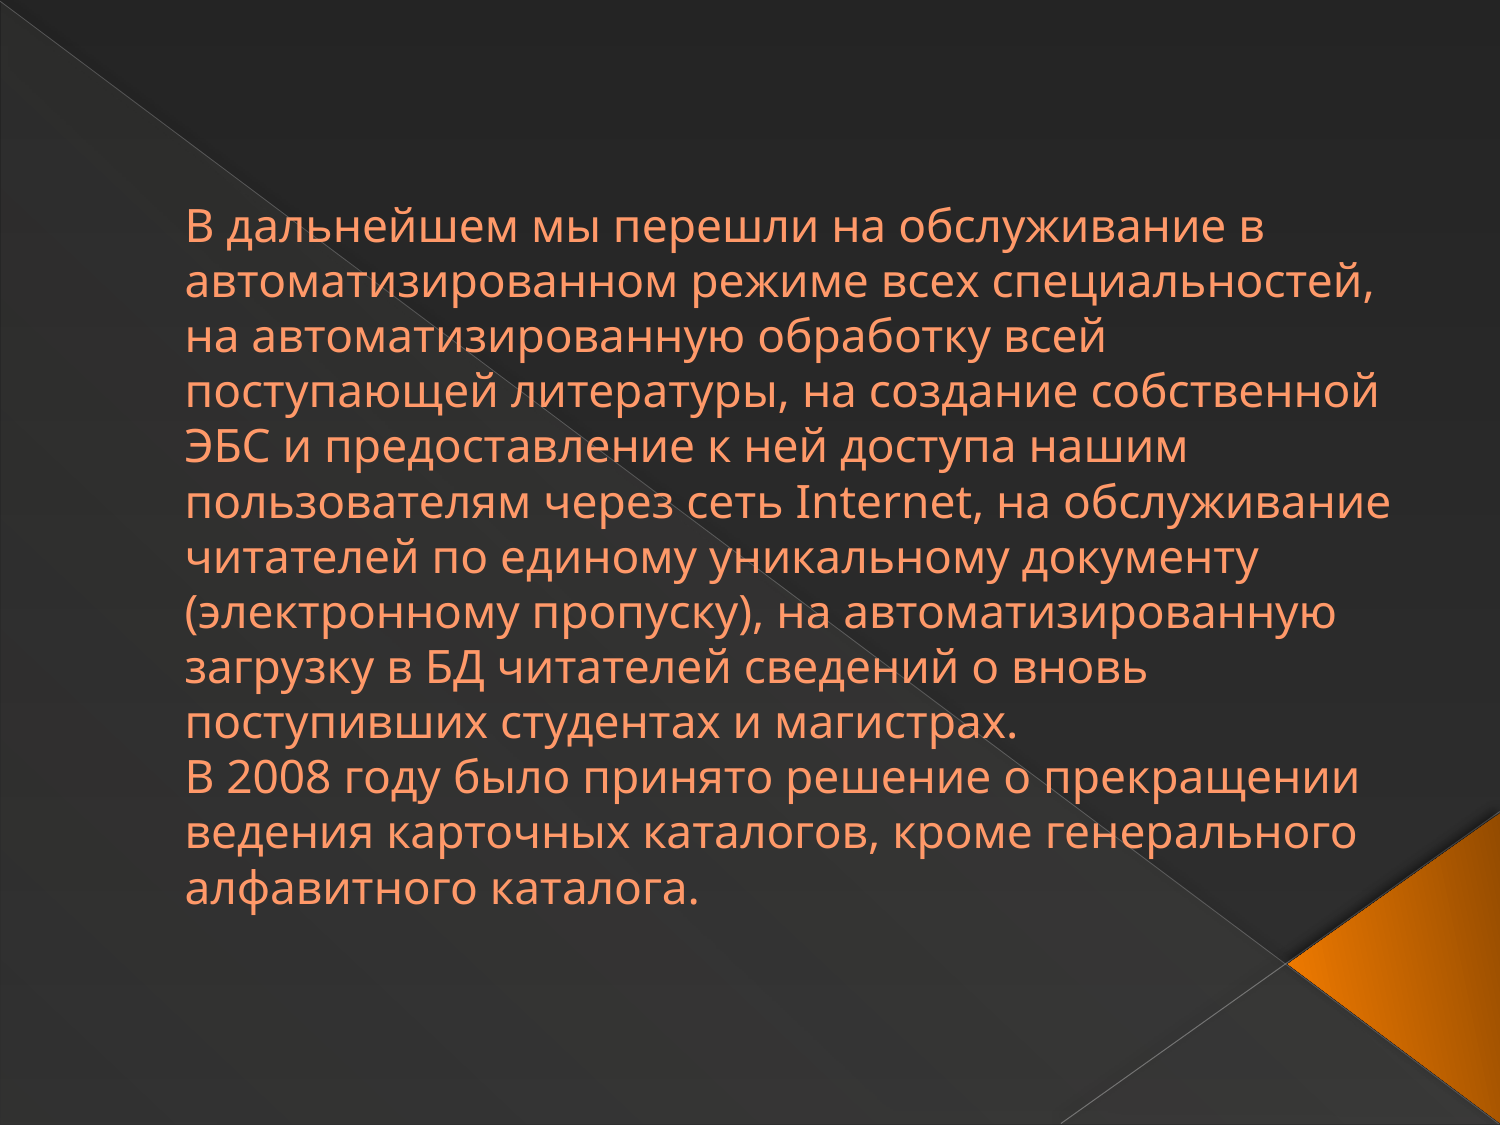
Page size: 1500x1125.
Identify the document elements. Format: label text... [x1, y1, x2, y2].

title В дальнейшем мы перешли на обслуживание в автоматизированном режиме всех специальностей, на автоматизированную обработку всей поступающей литературы, на создание собственной ЭБС и предоставление к ней доступа нашим пользователям через сеть Internet, на обслуживание читателей по единому уникальному документу (электронному пропуску), на автоматизированную загрузку в БД читателей сведений о вновь поступивших студентах и магистрах. В 2008 году было принято решение о прекращении ведения карточных каталогов, кроме генерального алфавитного каталога. [88, 127, 1412, 976]
